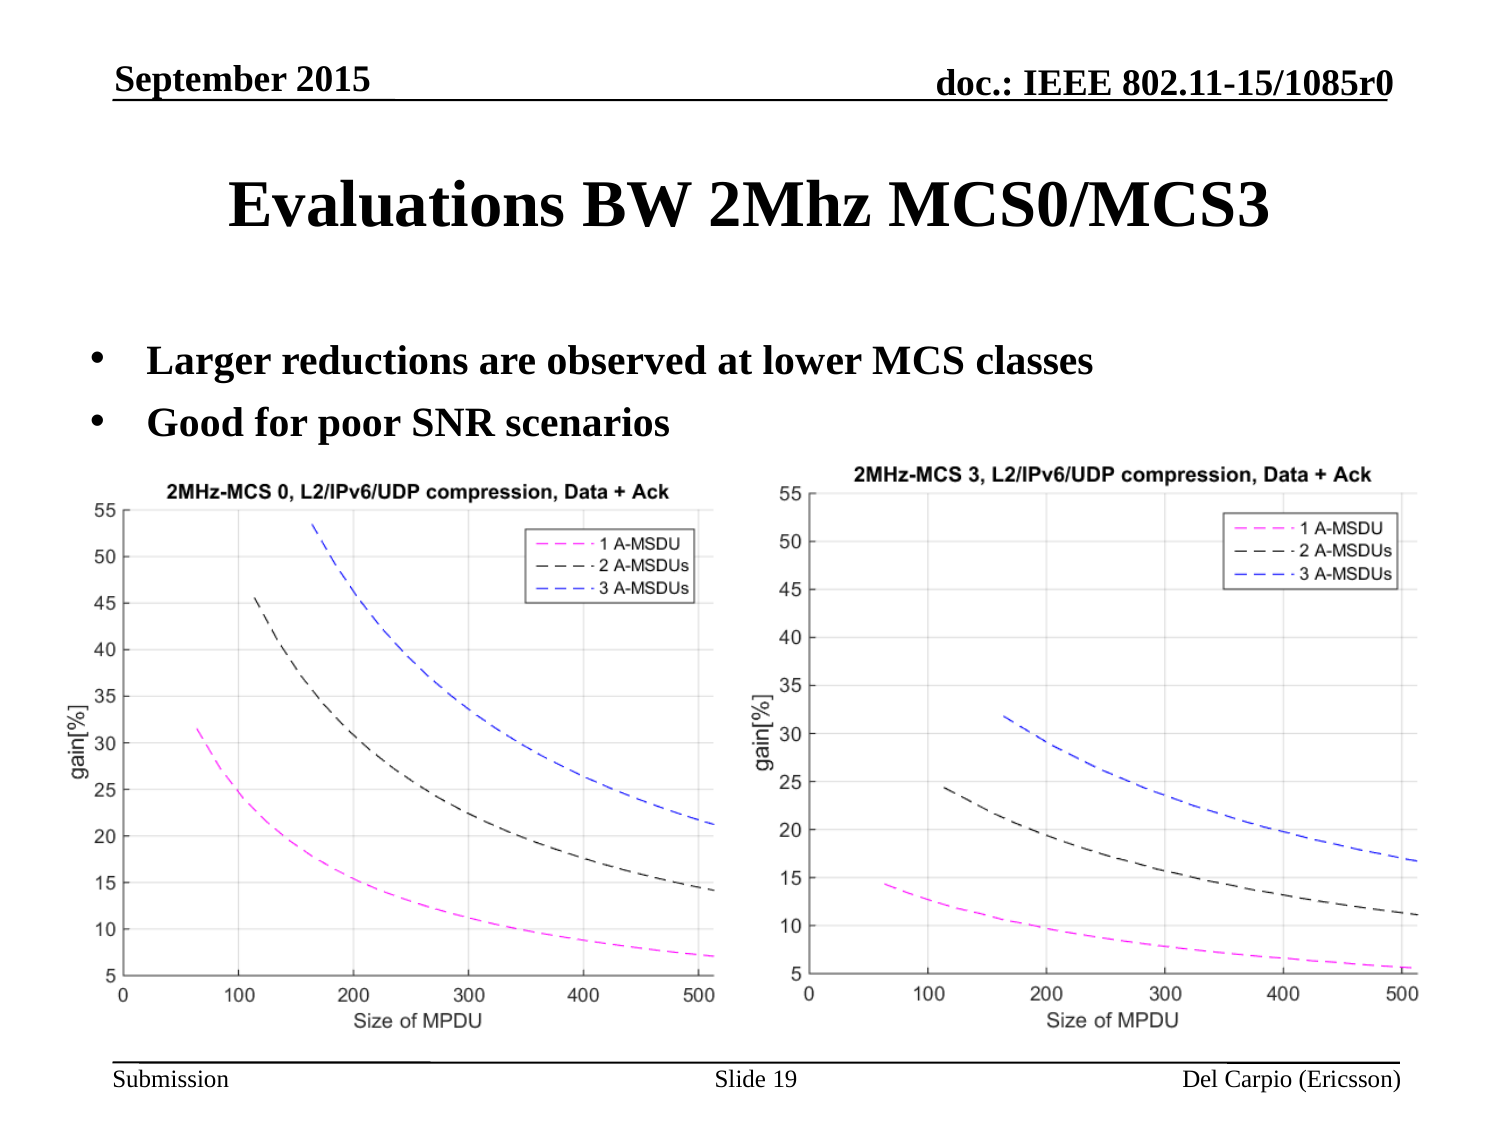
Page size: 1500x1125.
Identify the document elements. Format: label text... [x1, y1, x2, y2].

slide_number Slide 19 [712, 1061, 800, 1123]
text_box Larger reductions are observed at lower MCS classes Good for poor SNR scenarios [75, 324, 1375, 465]
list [708, 449, 1493, 1038]
title Evaluations BW 2Mhz MCS0/MCS3 [112, 112, 1388, 288]
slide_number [114, 54, 423, 100]
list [25, 466, 738, 1038]
footer Del Carpio (Ericsson) [878, 1061, 1402, 1093]
